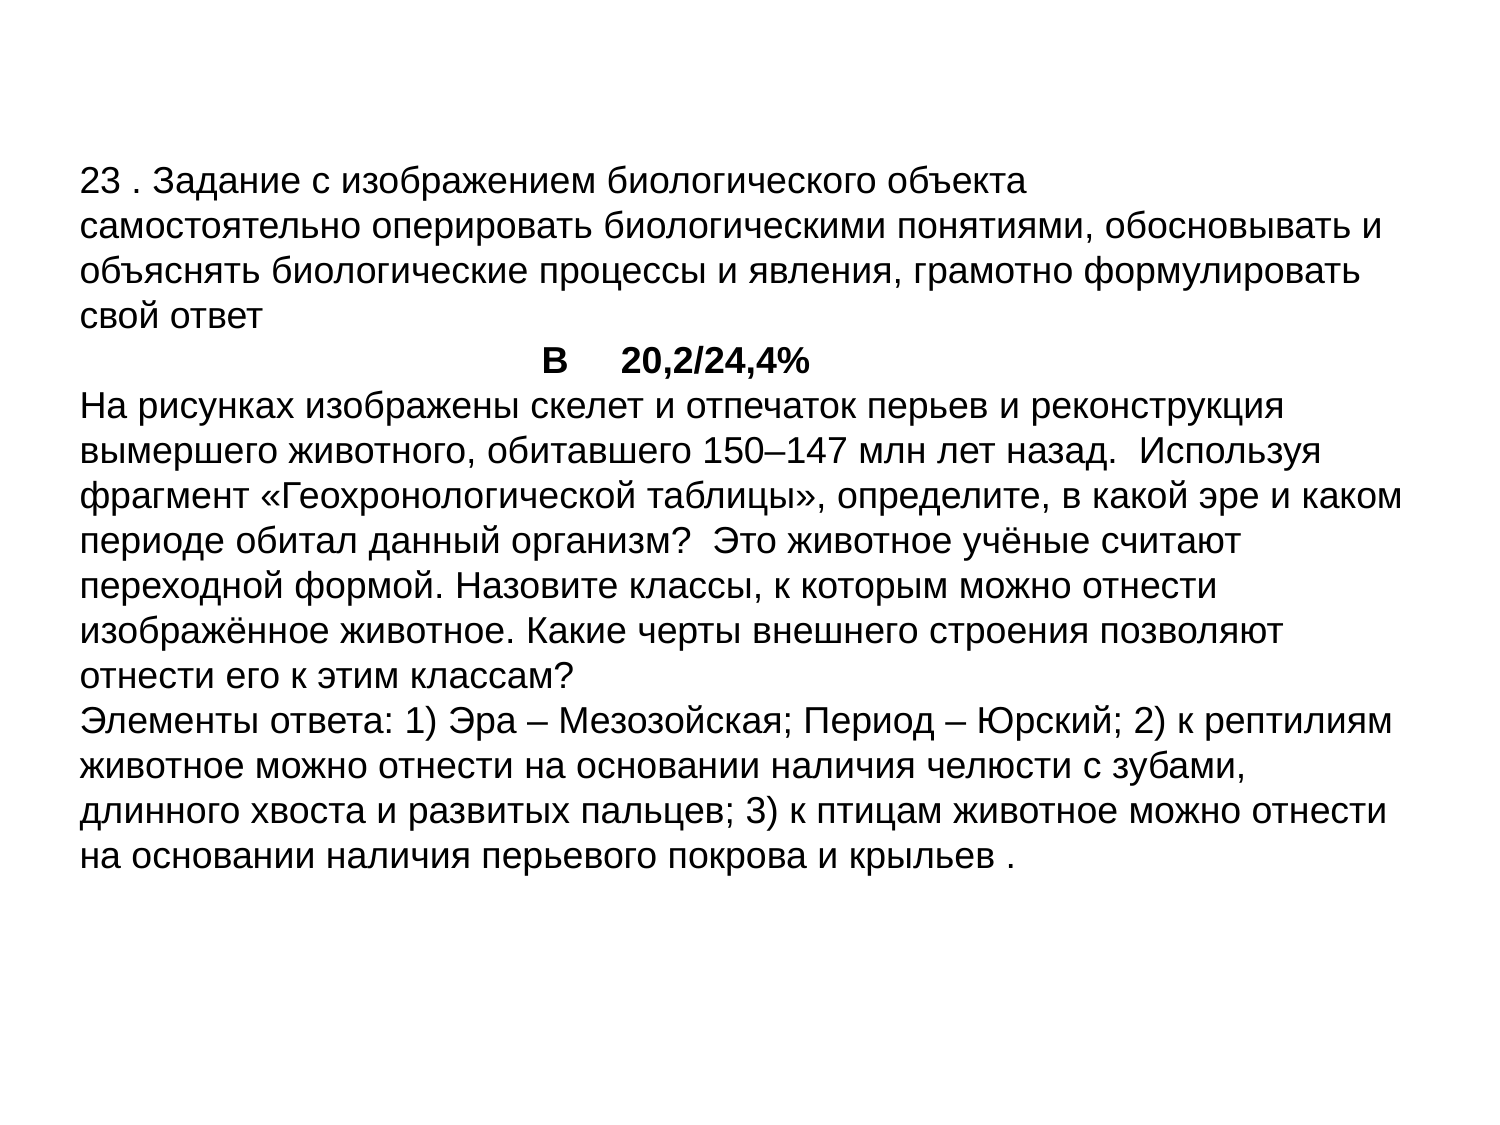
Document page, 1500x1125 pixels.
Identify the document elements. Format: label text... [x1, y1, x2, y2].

text_box 23 . Задание с изображением биологического объекта самостоятельно оперировать биологическими понятиями, обосновывать и объяснять биологические процессы и явления, грамотно формулировать свой ответ В 20,2/24,4% На рисунках изображены скелет и отпечаток перьев и реконструкция вымершего животного, обитавшего 150–147 млн лет назад. Используя фрагмент «Геохронологической таблицы», определите, в какой эре и каком периоде обитал данный организм? Это животное учёные считают переходной формой. Назовите классы, к которым можно отнести изображённое животное. Какие черты внешнего строения позволяют отнести его к этим классам? Элементы ответа: 1) Эра – Мезозойская; Период – Юрский; 2) к рептилиям животное можно отнести на основании наличия челюсти с зубами, длинного хвоста и развитых пальцев; 3) к птицам животное можно отнести на основании наличия перьевого покрова и крыльев . [64, 148, 1424, 1019]
